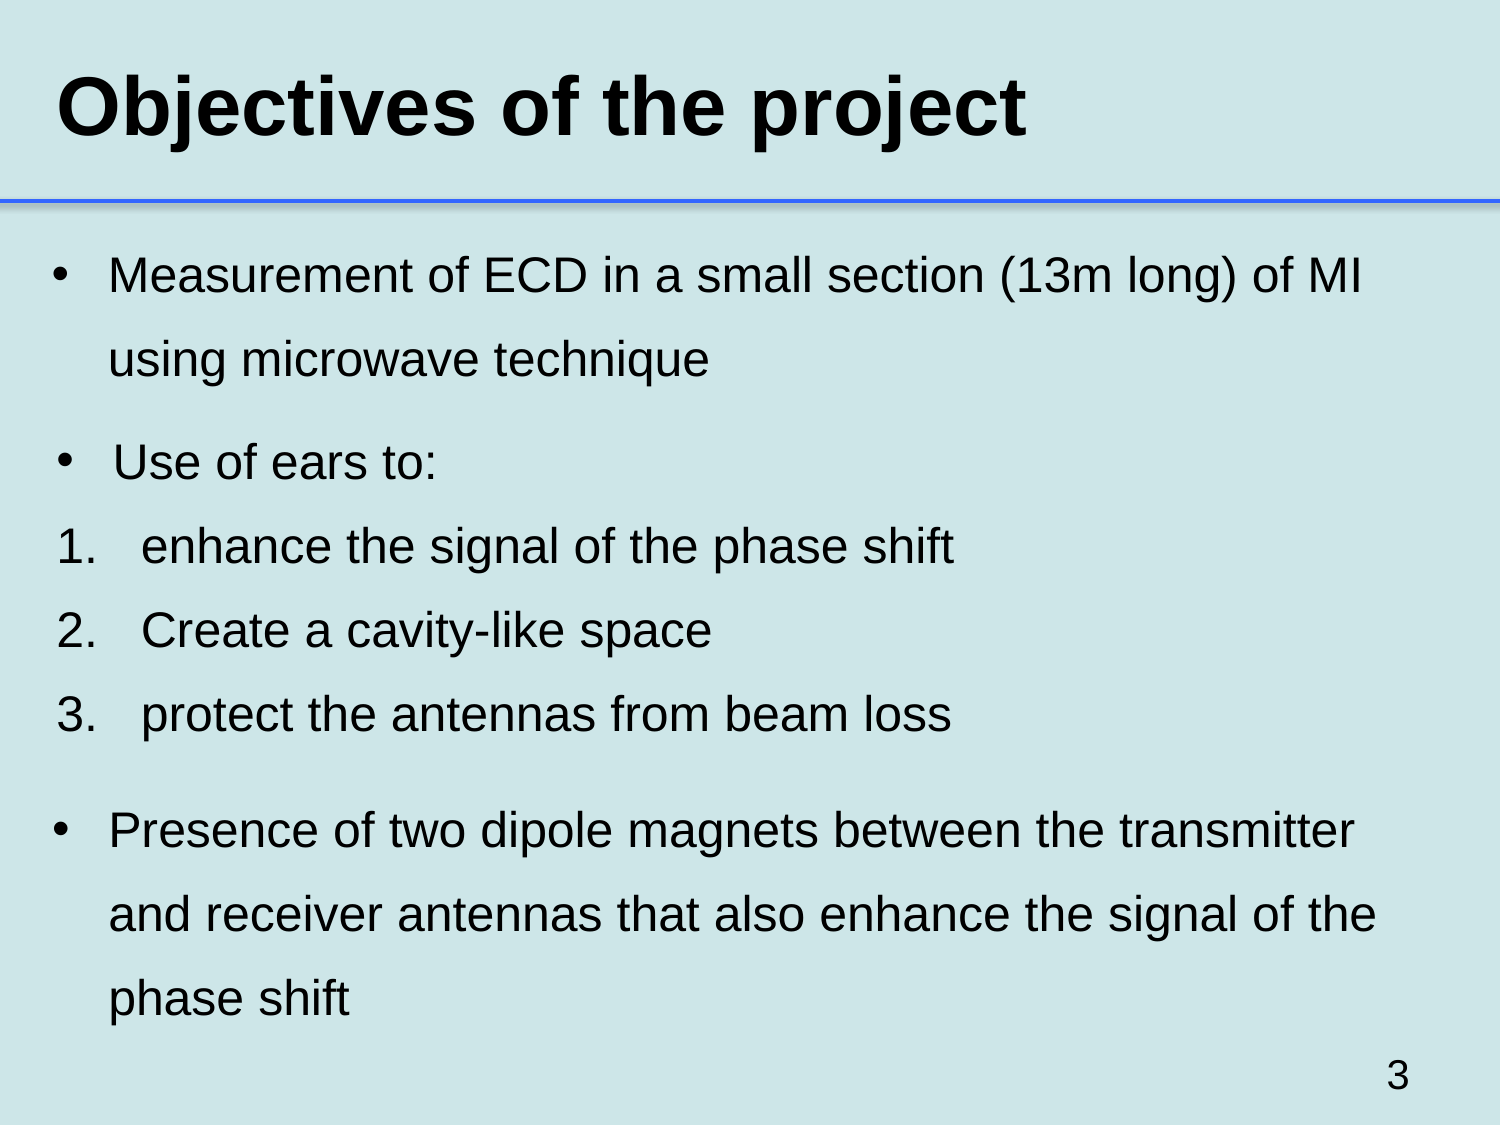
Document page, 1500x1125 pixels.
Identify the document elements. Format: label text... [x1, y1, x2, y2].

text_box Measurement of ECD in a small section (13m long) of MI using microwave technique [36, 211, 1468, 395]
slide_number 3 [1074, 1042, 1425, 1103]
list Presence of two dipole magnets between the transmitter and receiver antennas that also enhance the signal of the phase shift [37, 766, 1468, 1054]
title Objectives of the project [41, 44, 1473, 152]
text_box Use of ears to: enhance the signal of the phase shift Create a cavity-like space protect the antennas from beam loss [41, 398, 1468, 749]
